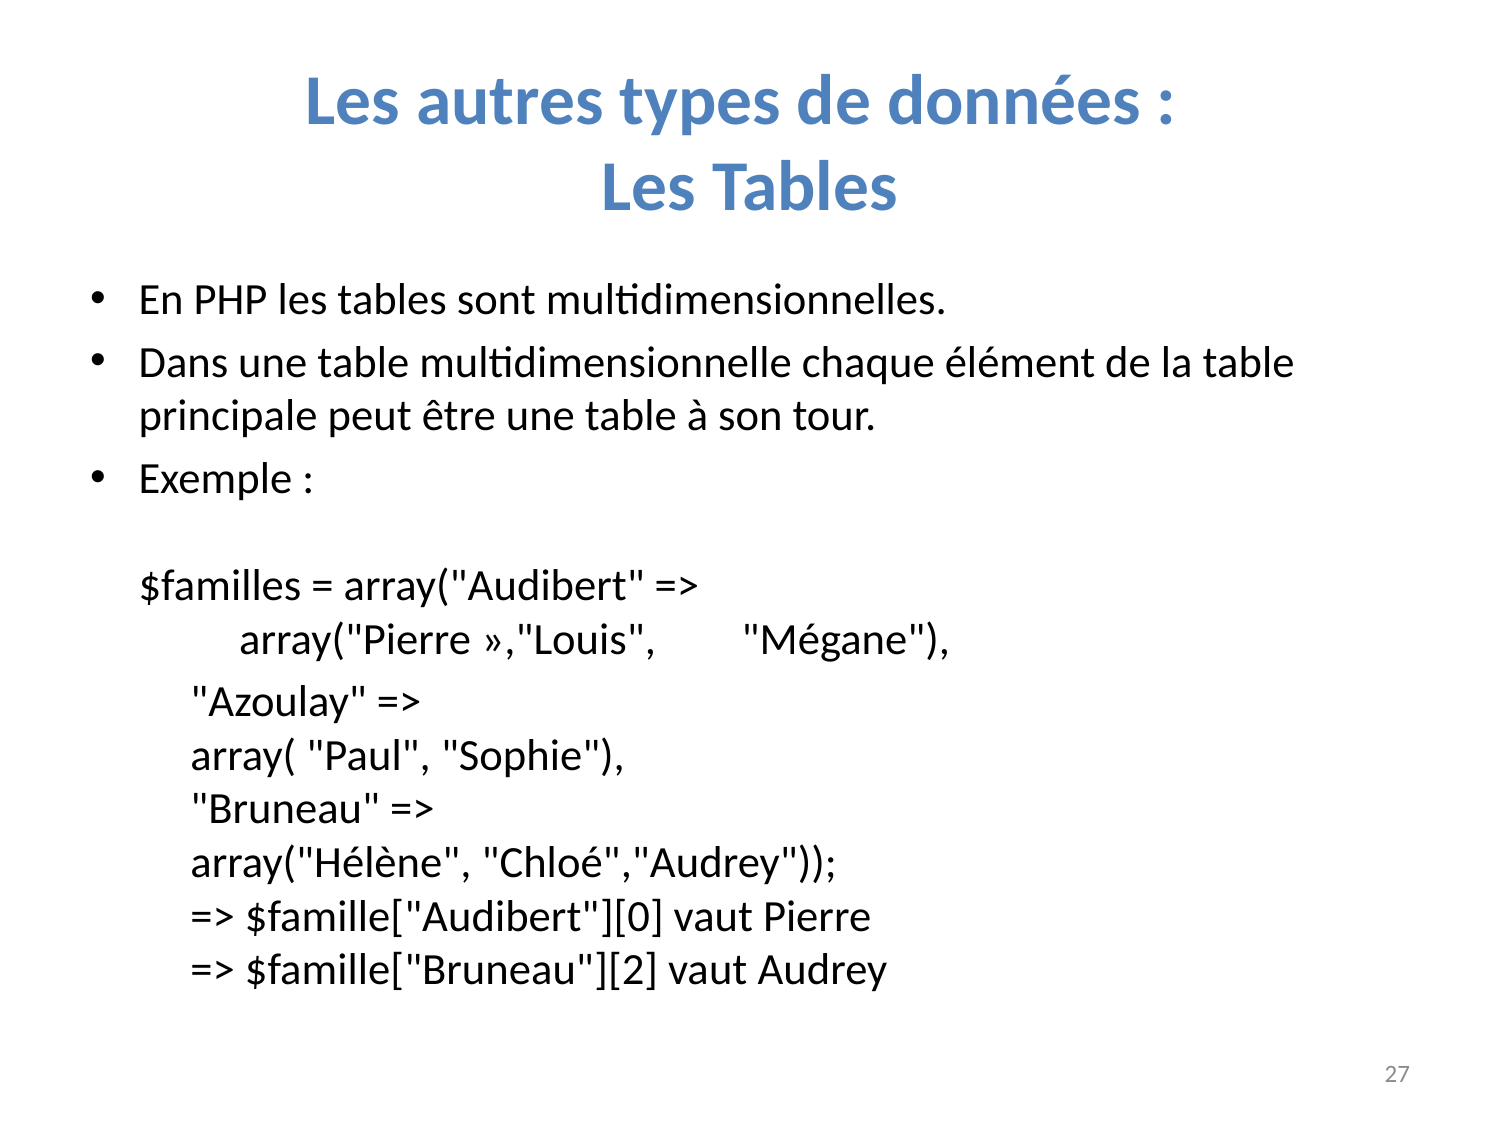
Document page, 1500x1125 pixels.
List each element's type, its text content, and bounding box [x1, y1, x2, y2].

title Les autres types de données : Les Tables [75, 45, 1425, 233]
list En PHP les tables sont multidimensionnelles. Dans une table multidimensionnelle chaque élément de la table principale peut être une table à son tour. Exemple : $familles = array("Audibert" => array("Pierre »,"Louis", "Mégane"), "Azoulay" => array( "Paul", "Sophie"), "Bruneau" => array("Hélène", "Chloé","Audrey")); => $famille["Audibert"][0] vaut Pierre => $famille["Bruneau"][2] vaut Audrey [75, 262, 1425, 1005]
slide_number 27 [1074, 1042, 1425, 1103]
